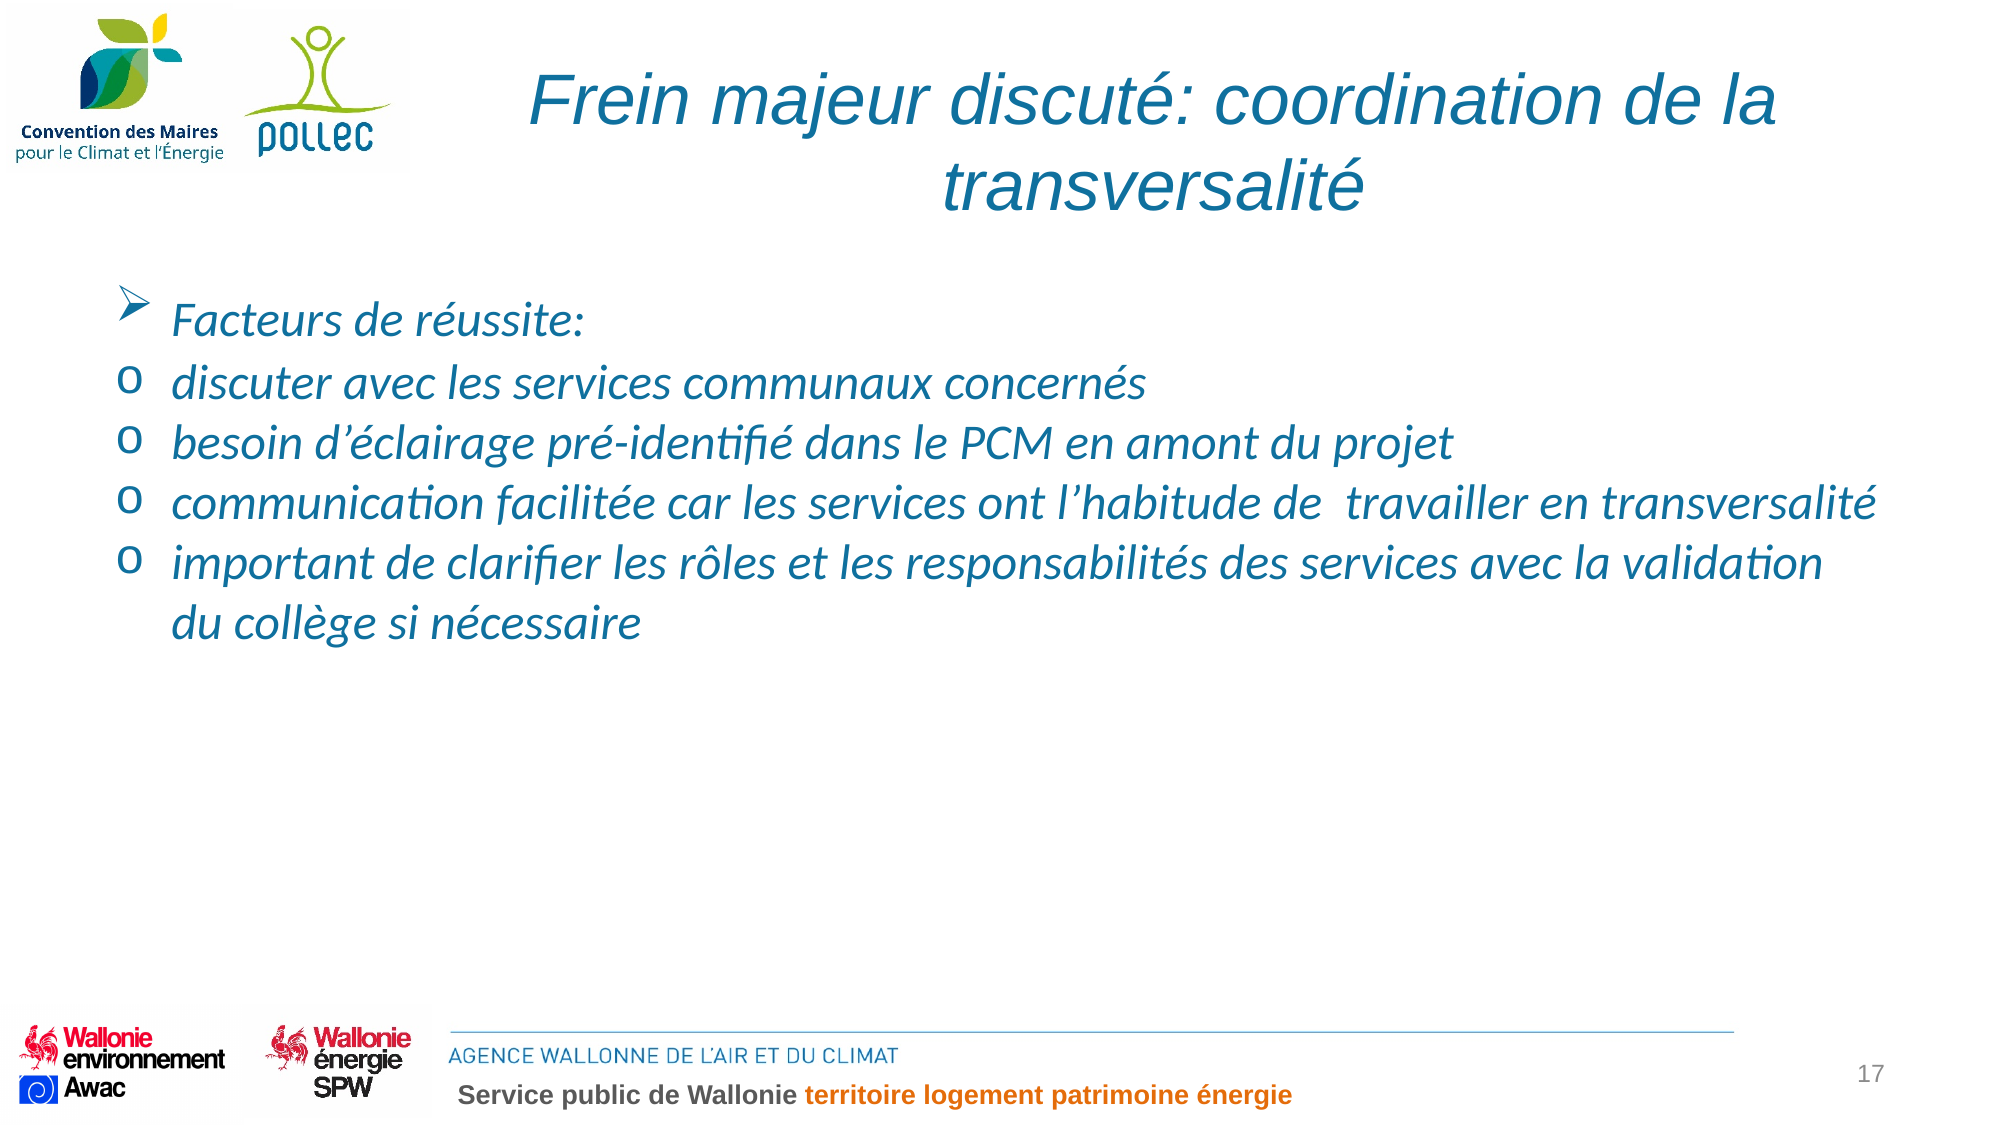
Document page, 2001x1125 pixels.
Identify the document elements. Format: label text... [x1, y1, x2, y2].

list Facteurs de réussite: discuter avec les services communaux concernés besoin d’éclairage pré-identifié dans le PCM en amont du projet communication facilitée car les services ont l’habitude de travailler en transversalité important de clarifier les rôles et les responsabilités des services avec la validation du collège si nécessaire [99, 262, 1900, 1005]
picture [6, 3, 410, 173]
slide_number 17 [1433, 1042, 1900, 1103]
picture [0, 1004, 1815, 1125]
title Frein majeur discuté: coordination de la transversalité [409, 45, 1900, 233]
